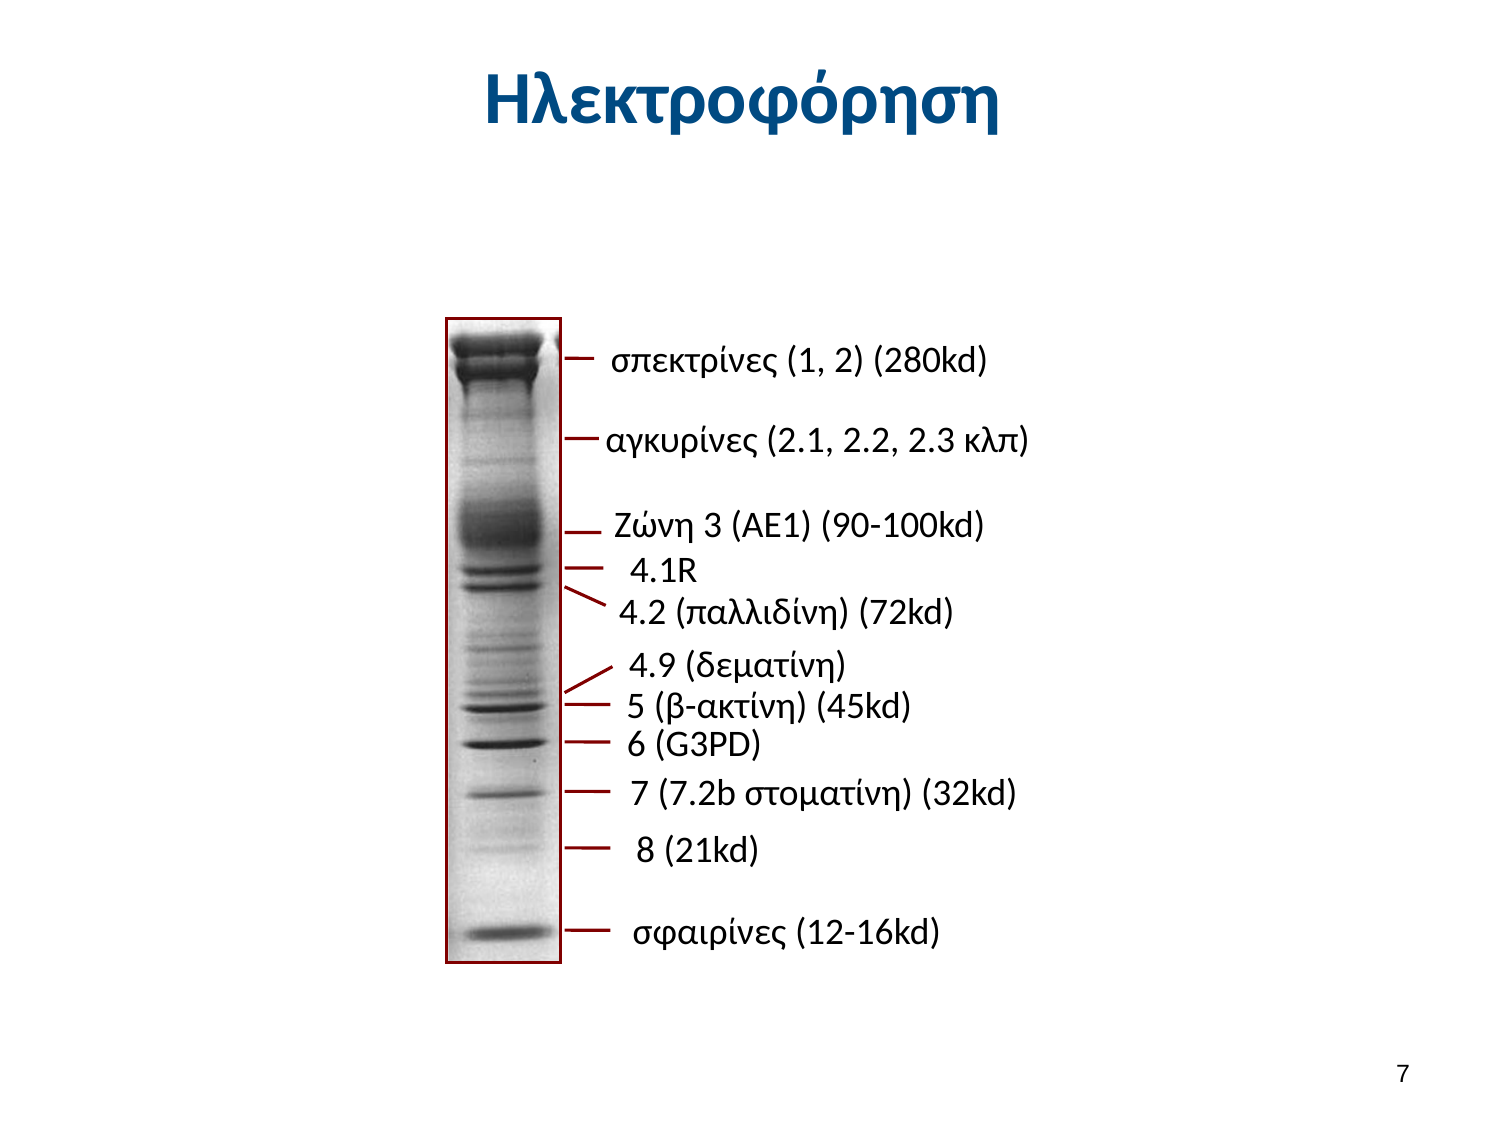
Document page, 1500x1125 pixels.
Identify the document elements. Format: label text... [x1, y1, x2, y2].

slide_number 6 [1074, 1042, 1425, 1103]
title Ηλεκτροφόρηση [76, 19, 1427, 169]
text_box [448, 319, 1049, 962]
